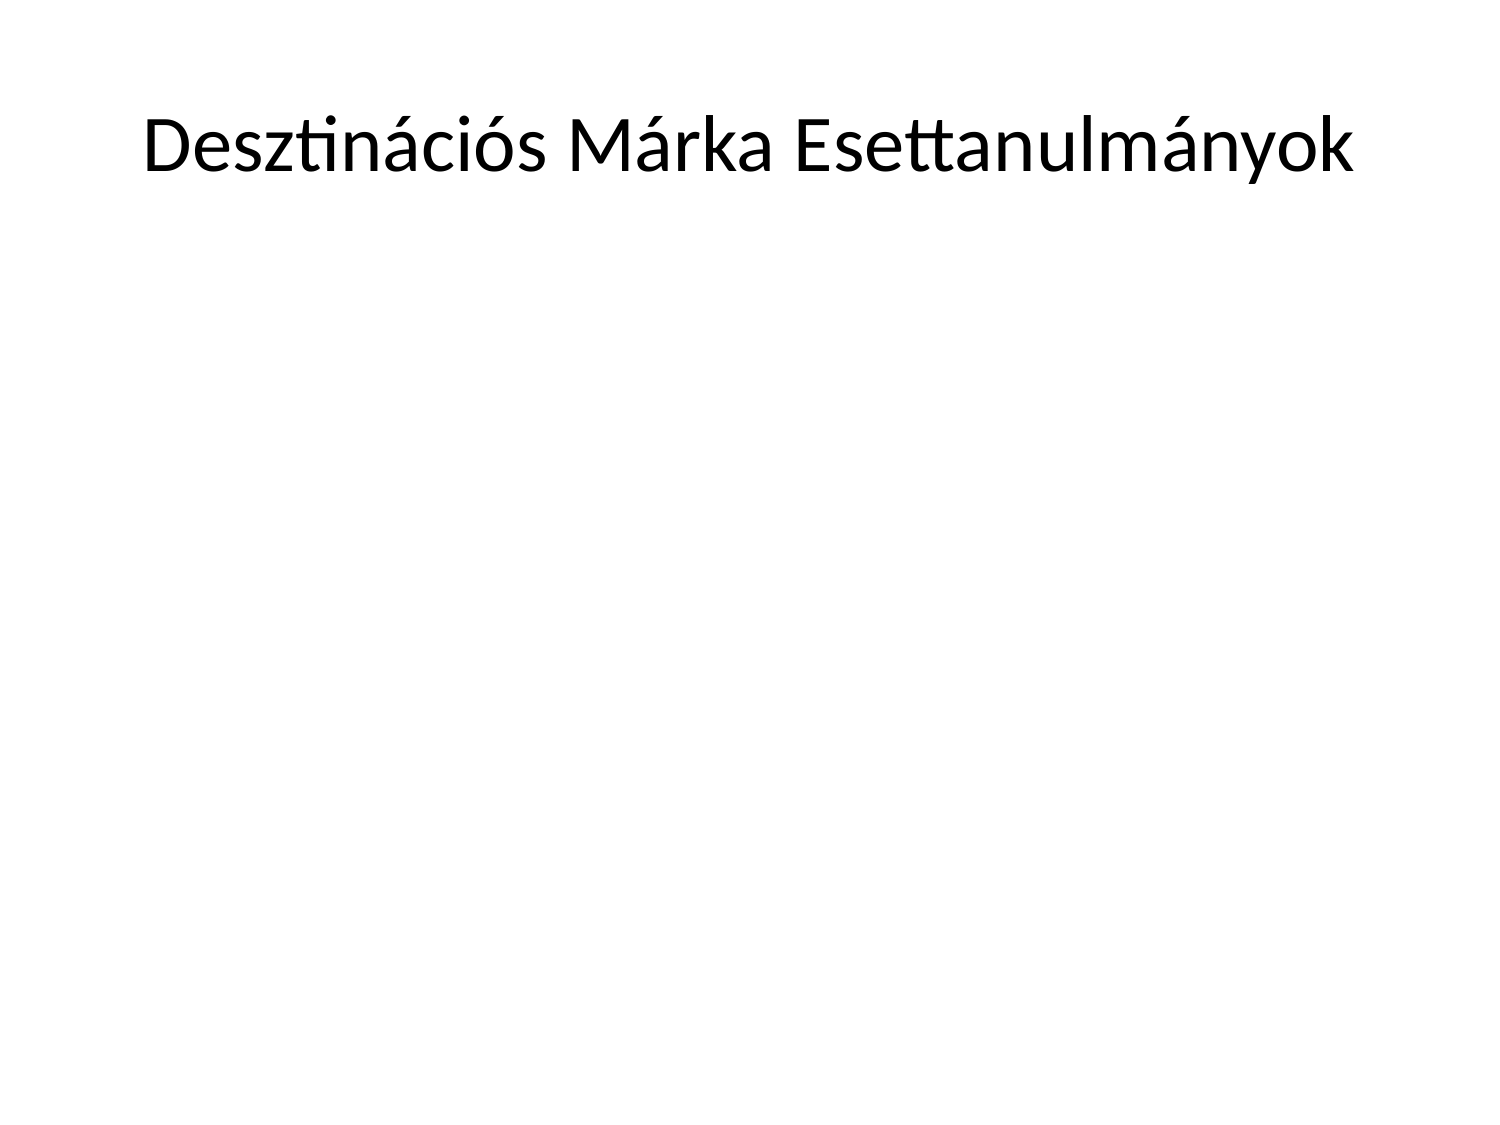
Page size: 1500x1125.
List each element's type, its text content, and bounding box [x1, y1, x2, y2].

title Desztinációs Márka Esettanulmányok [75, 45, 1425, 233]
